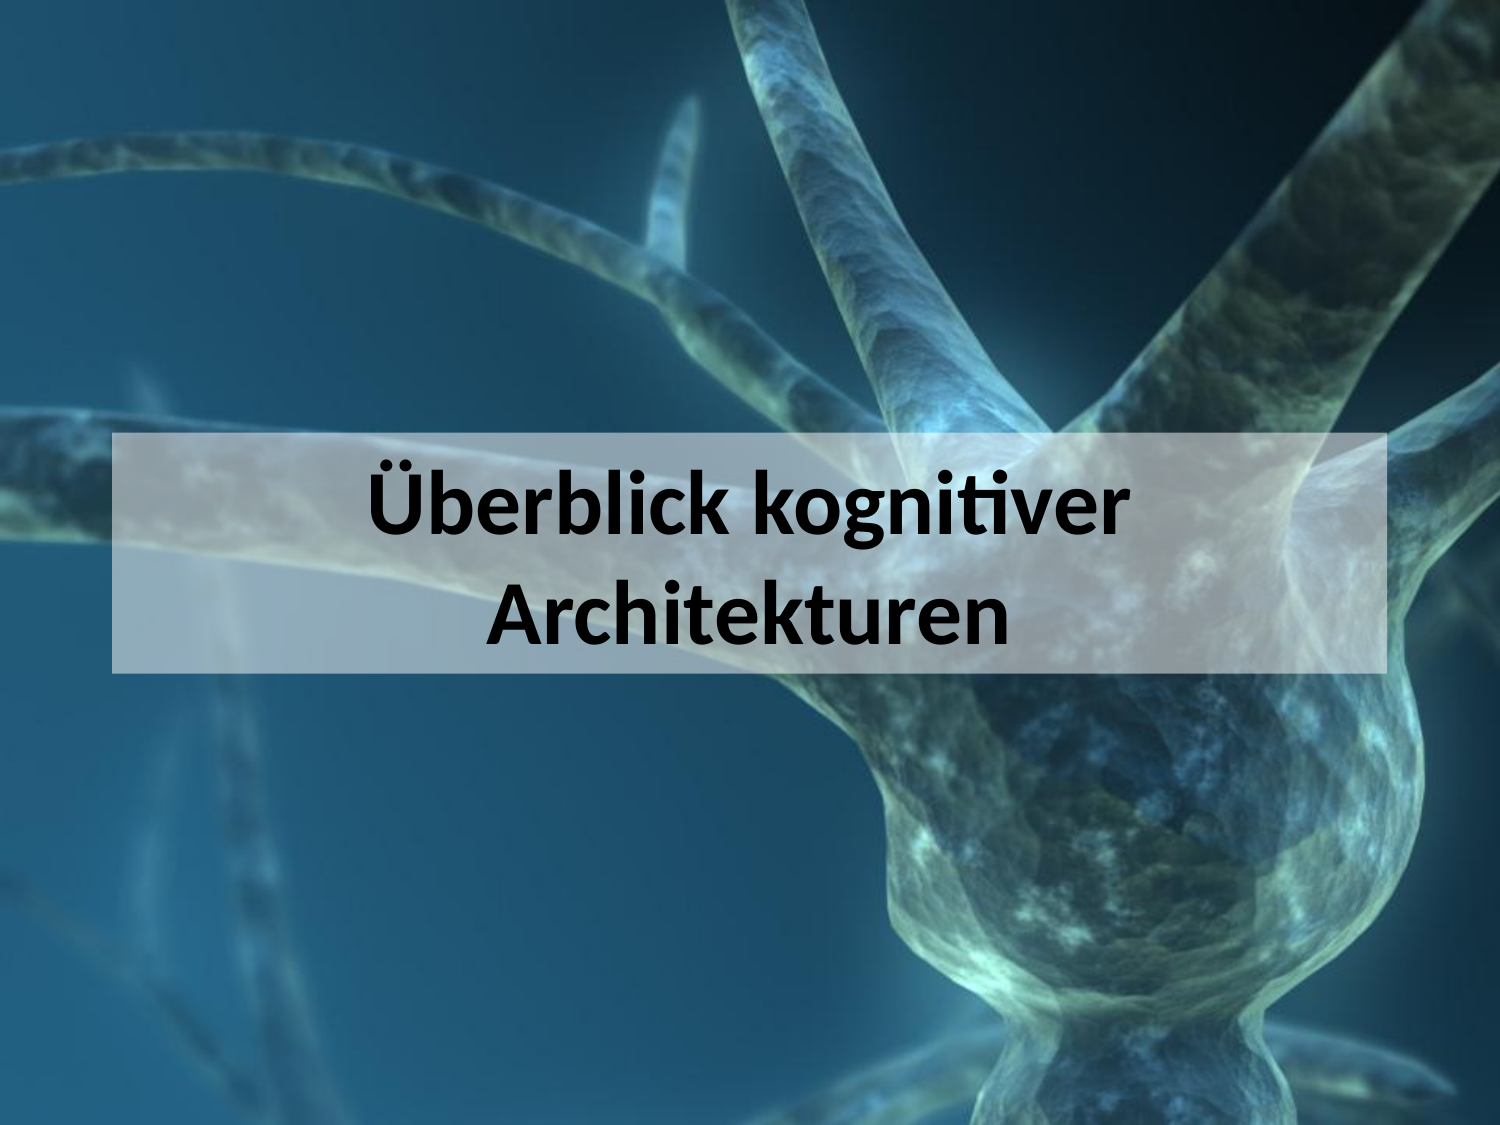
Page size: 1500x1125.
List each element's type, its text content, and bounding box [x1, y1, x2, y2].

title Überblick kognitiver Architekturen [112, 432, 1388, 674]
picture [0, 0, 1500, 1125]
